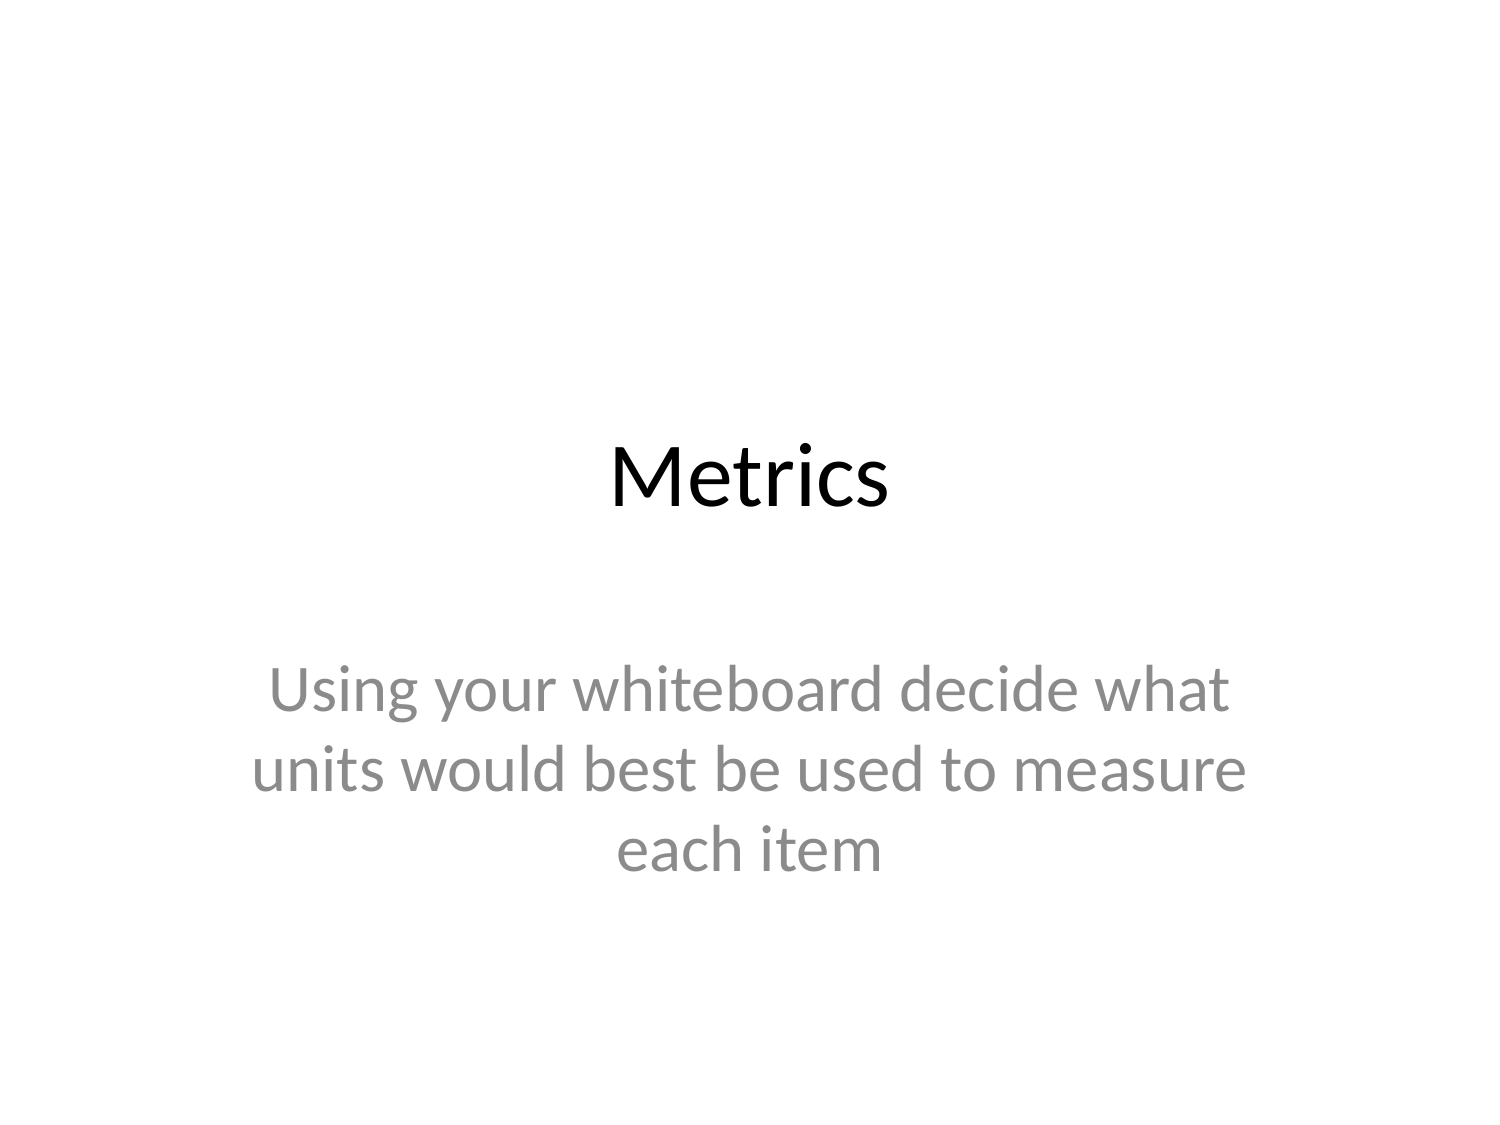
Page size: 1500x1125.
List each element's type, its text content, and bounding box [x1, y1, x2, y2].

title Metrics [112, 349, 1388, 591]
subtitle Using your whiteboard decide what units would best be used to measure each item [225, 637, 1275, 925]
